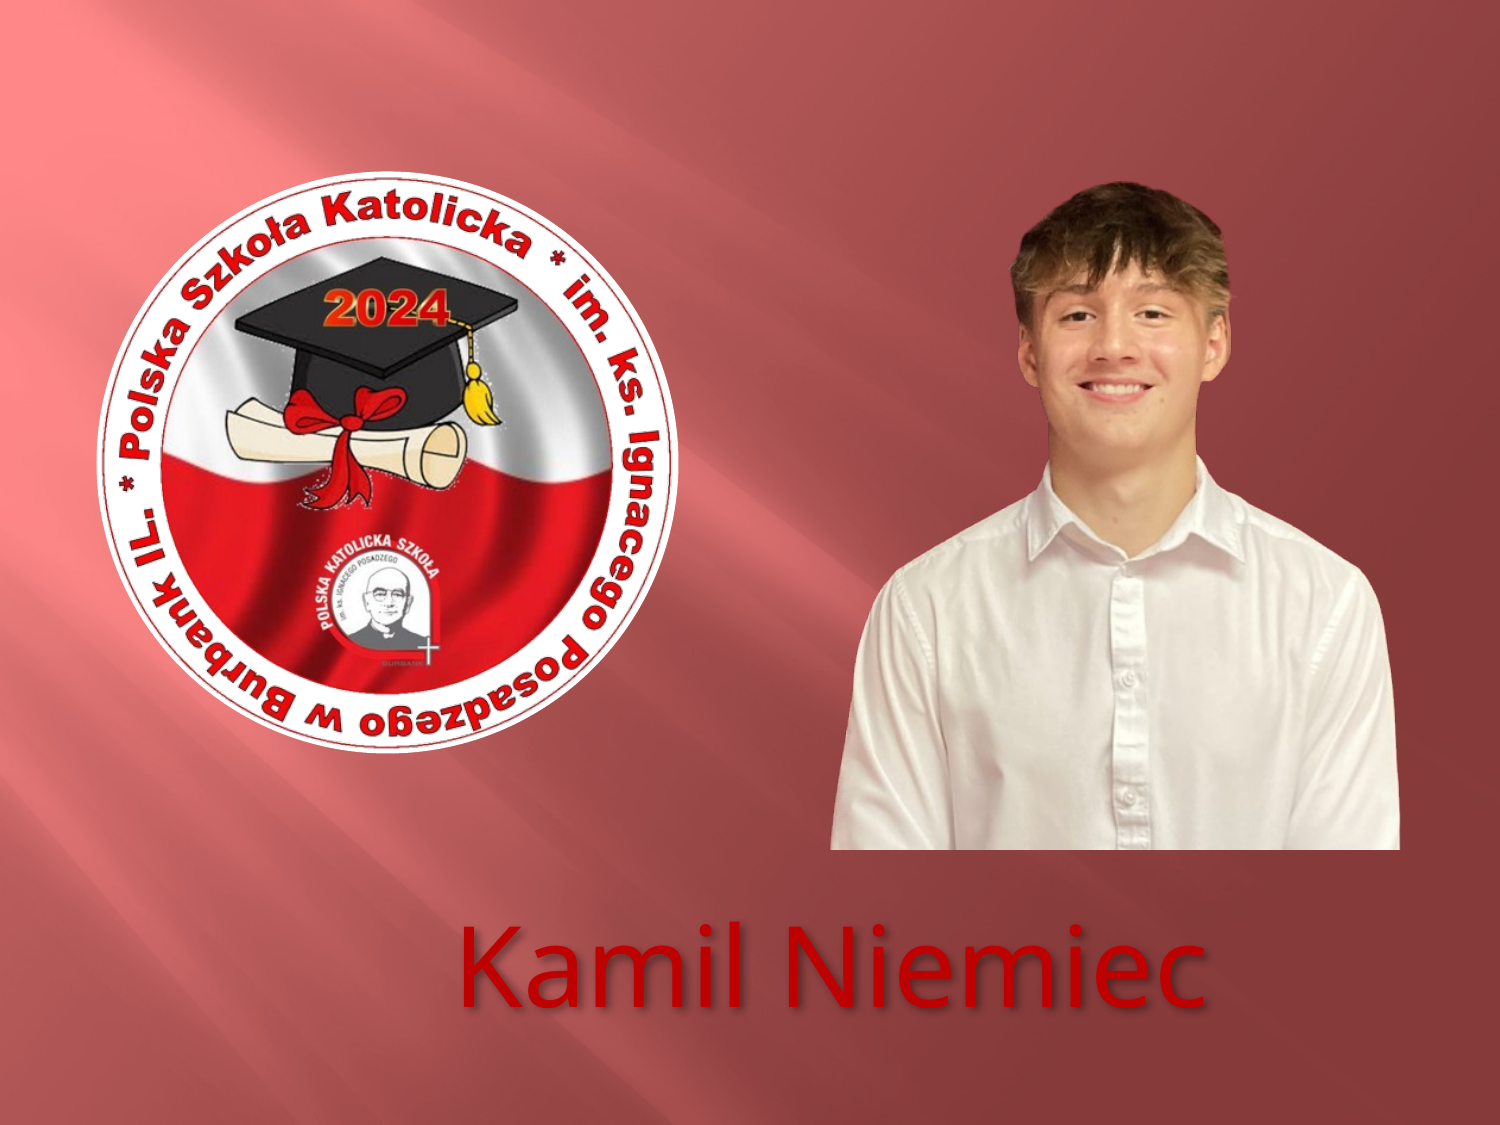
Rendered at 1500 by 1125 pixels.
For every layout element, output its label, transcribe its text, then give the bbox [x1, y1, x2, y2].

text_box Kamil Niemiec [212, 887, 1450, 1038]
picture [799, 137, 1440, 851]
picture [87, 162, 688, 751]
